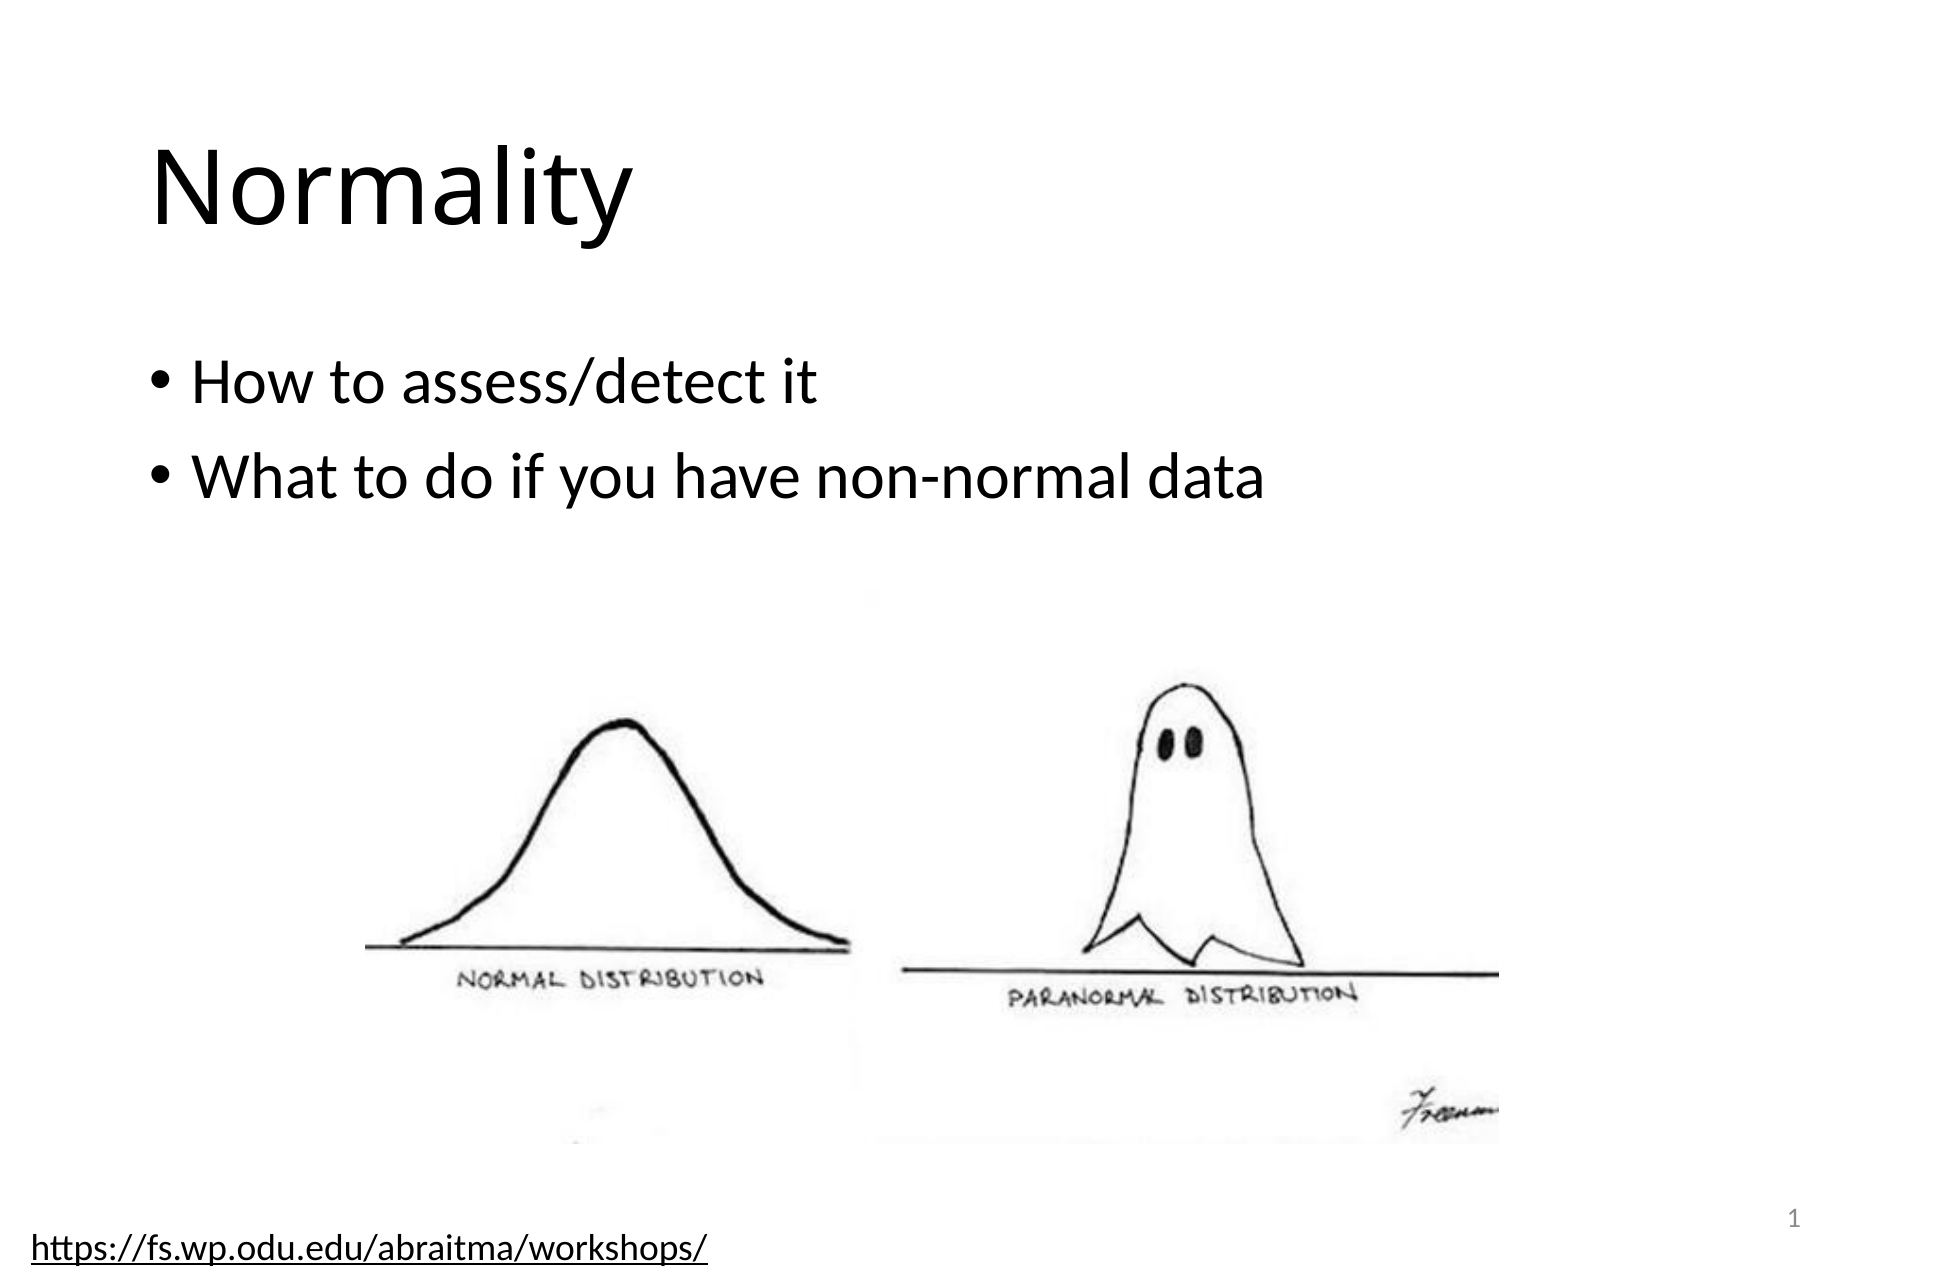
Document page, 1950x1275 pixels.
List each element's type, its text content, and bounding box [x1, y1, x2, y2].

title Normality [134, 67, 1816, 315]
text_box https://fs.wp.odu.edu/abraitma/workshops/ [15, 1215, 991, 1275]
slide_number 1 [1377, 1181, 1816, 1250]
list How to assess/detect it What to do if you have non-normal data [134, 339, 1816, 1149]
picture [365, 576, 1500, 1144]
